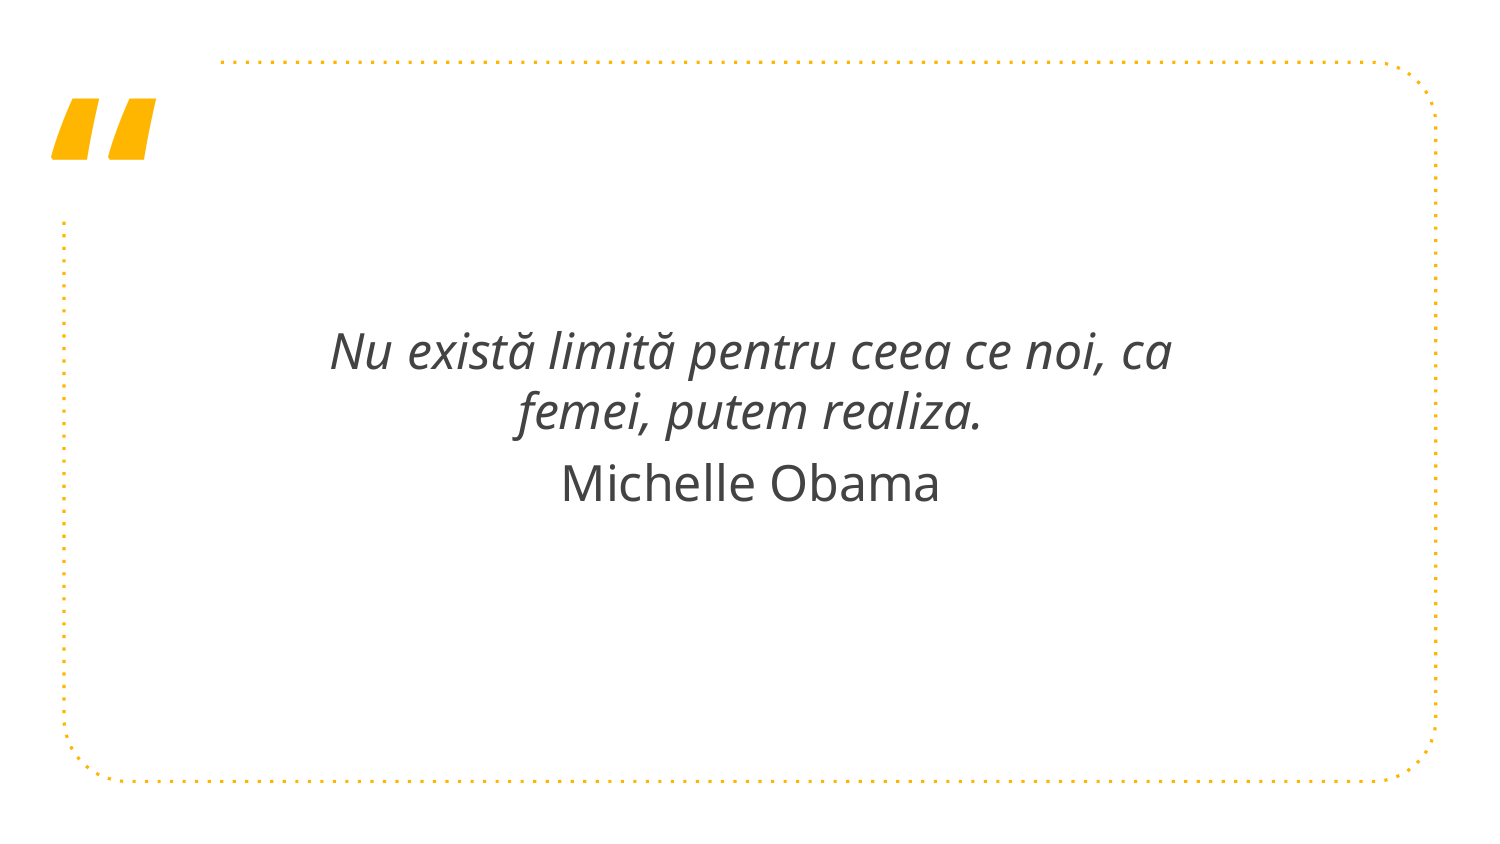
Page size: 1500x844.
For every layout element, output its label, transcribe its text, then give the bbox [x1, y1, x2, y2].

list Nu există limită pentru ceea ce noi, ca femei, putem realiza. Michelle Obama [289, 175, 1214, 655]
